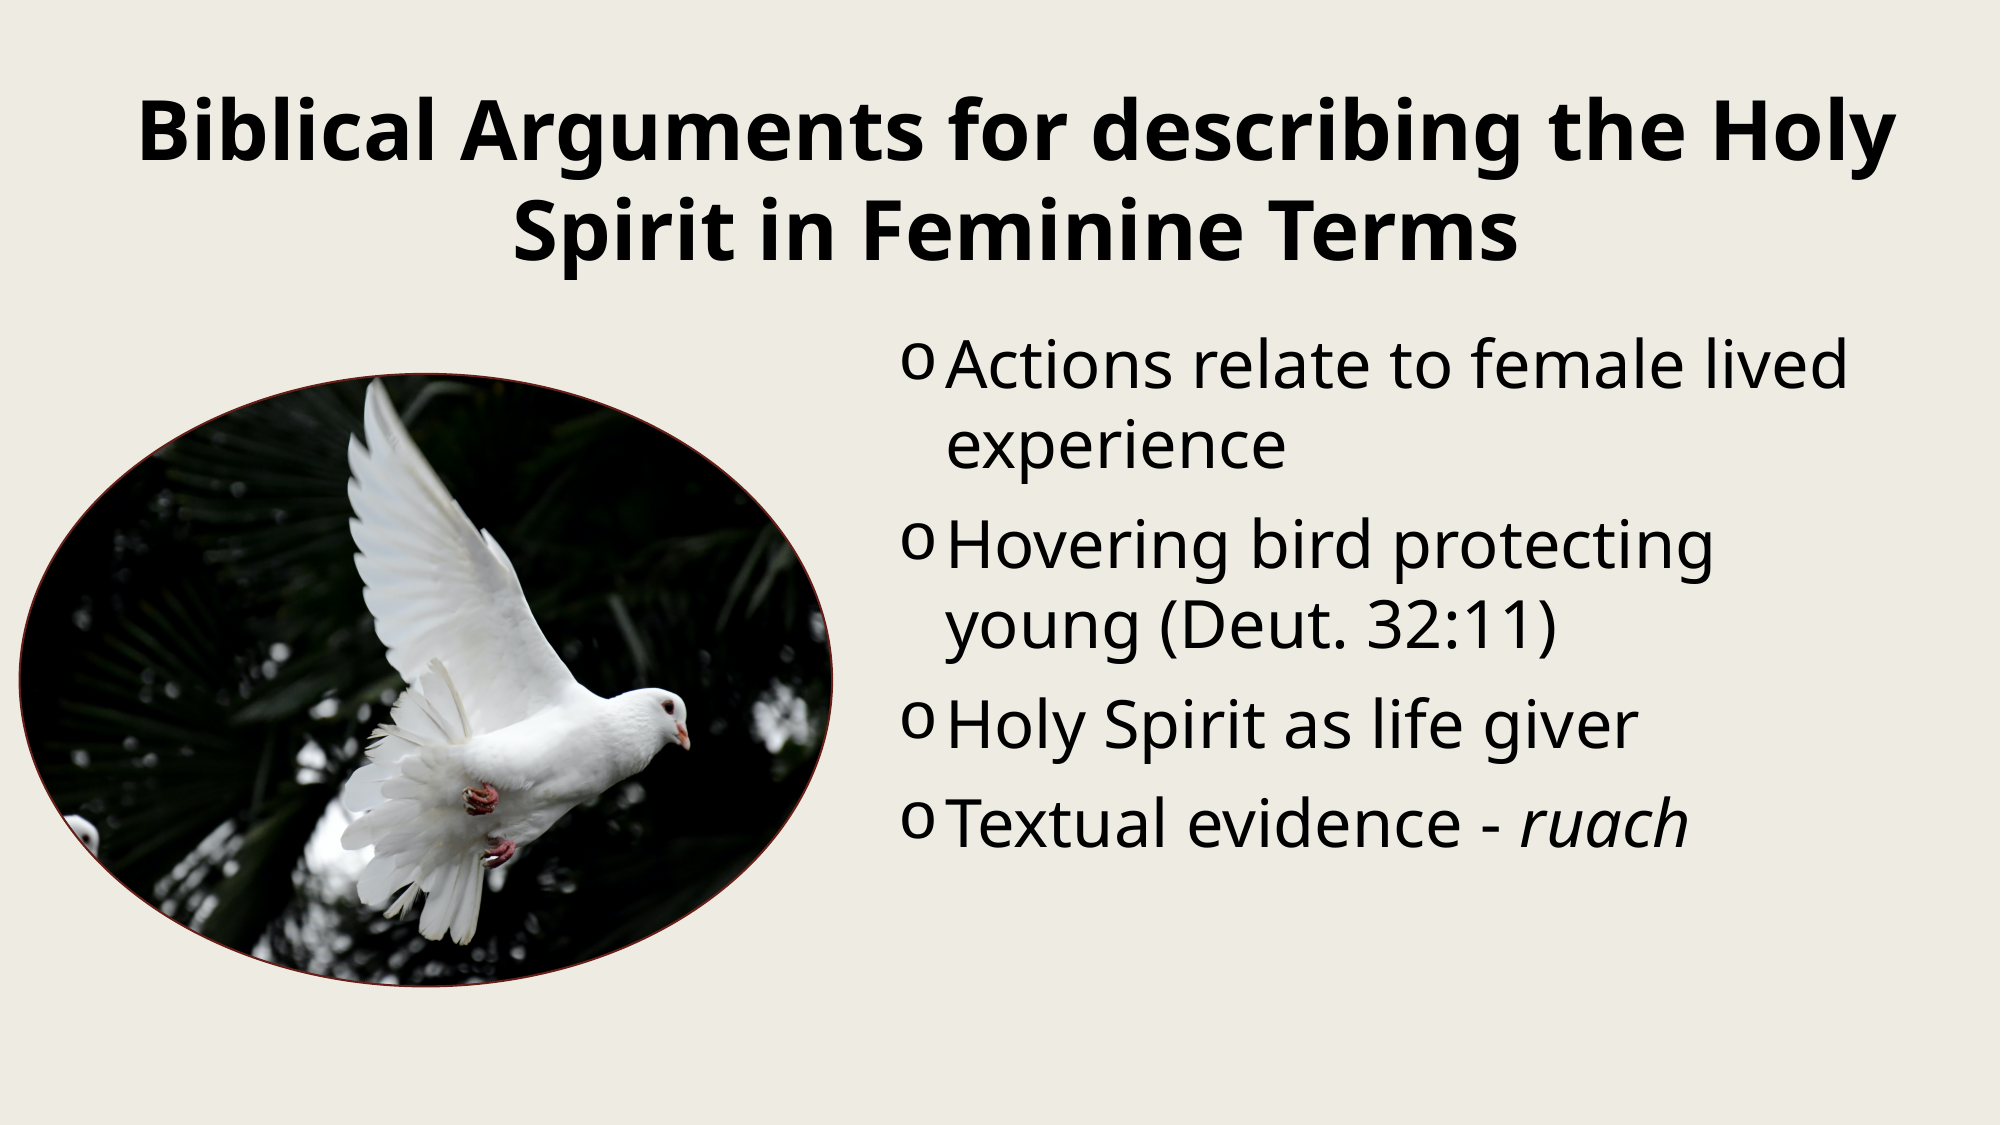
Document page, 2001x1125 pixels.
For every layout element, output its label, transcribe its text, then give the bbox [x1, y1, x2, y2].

text_box Actions relate to female lived experience Hovering bird protecting young (Deut. 32:11) Holy Spirit as life giver Textual evidence - ruach [883, 314, 1912, 869]
text_box [18, 372, 834, 988]
text_box Biblical Arguments for describing the Holy Spirit in Feminine Terms [101, 69, 1933, 285]
